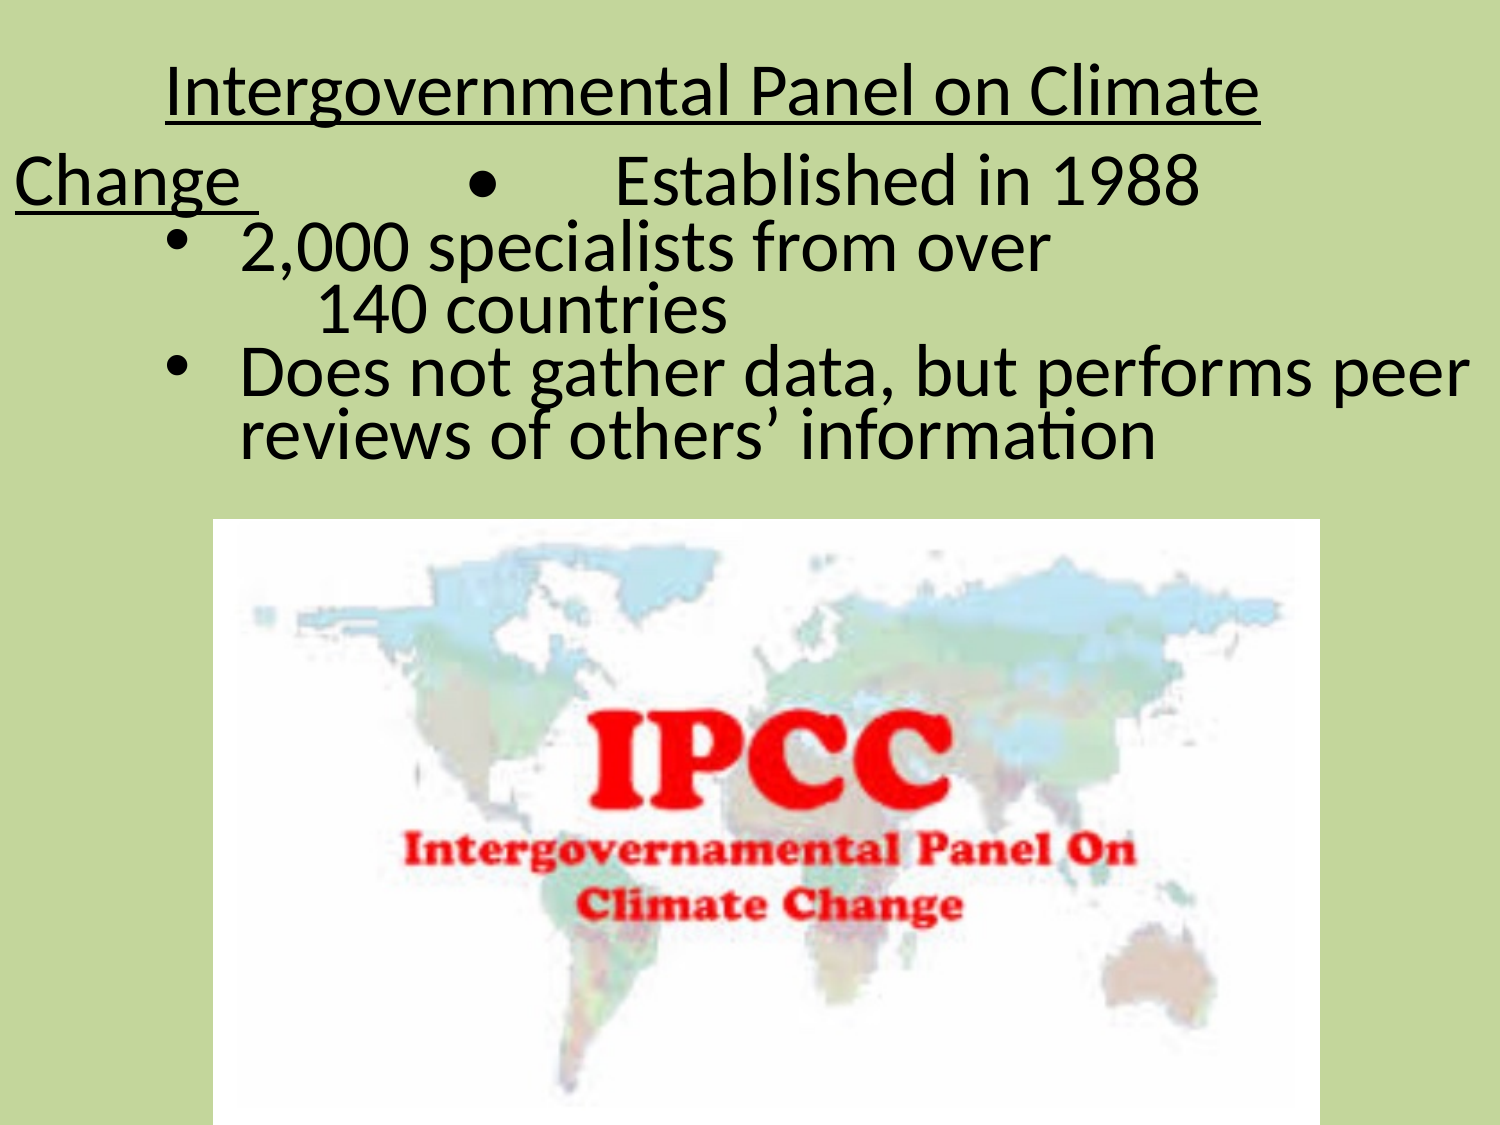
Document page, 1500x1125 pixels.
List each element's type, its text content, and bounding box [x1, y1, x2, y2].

picture [213, 519, 1320, 1125]
text_box Intergovernmental Panel on Climate Change • Established in 1988 2,000 specialists from over 140 countries Does not gather data, but performs peer reviews of others’ information [0, 33, 1500, 480]
